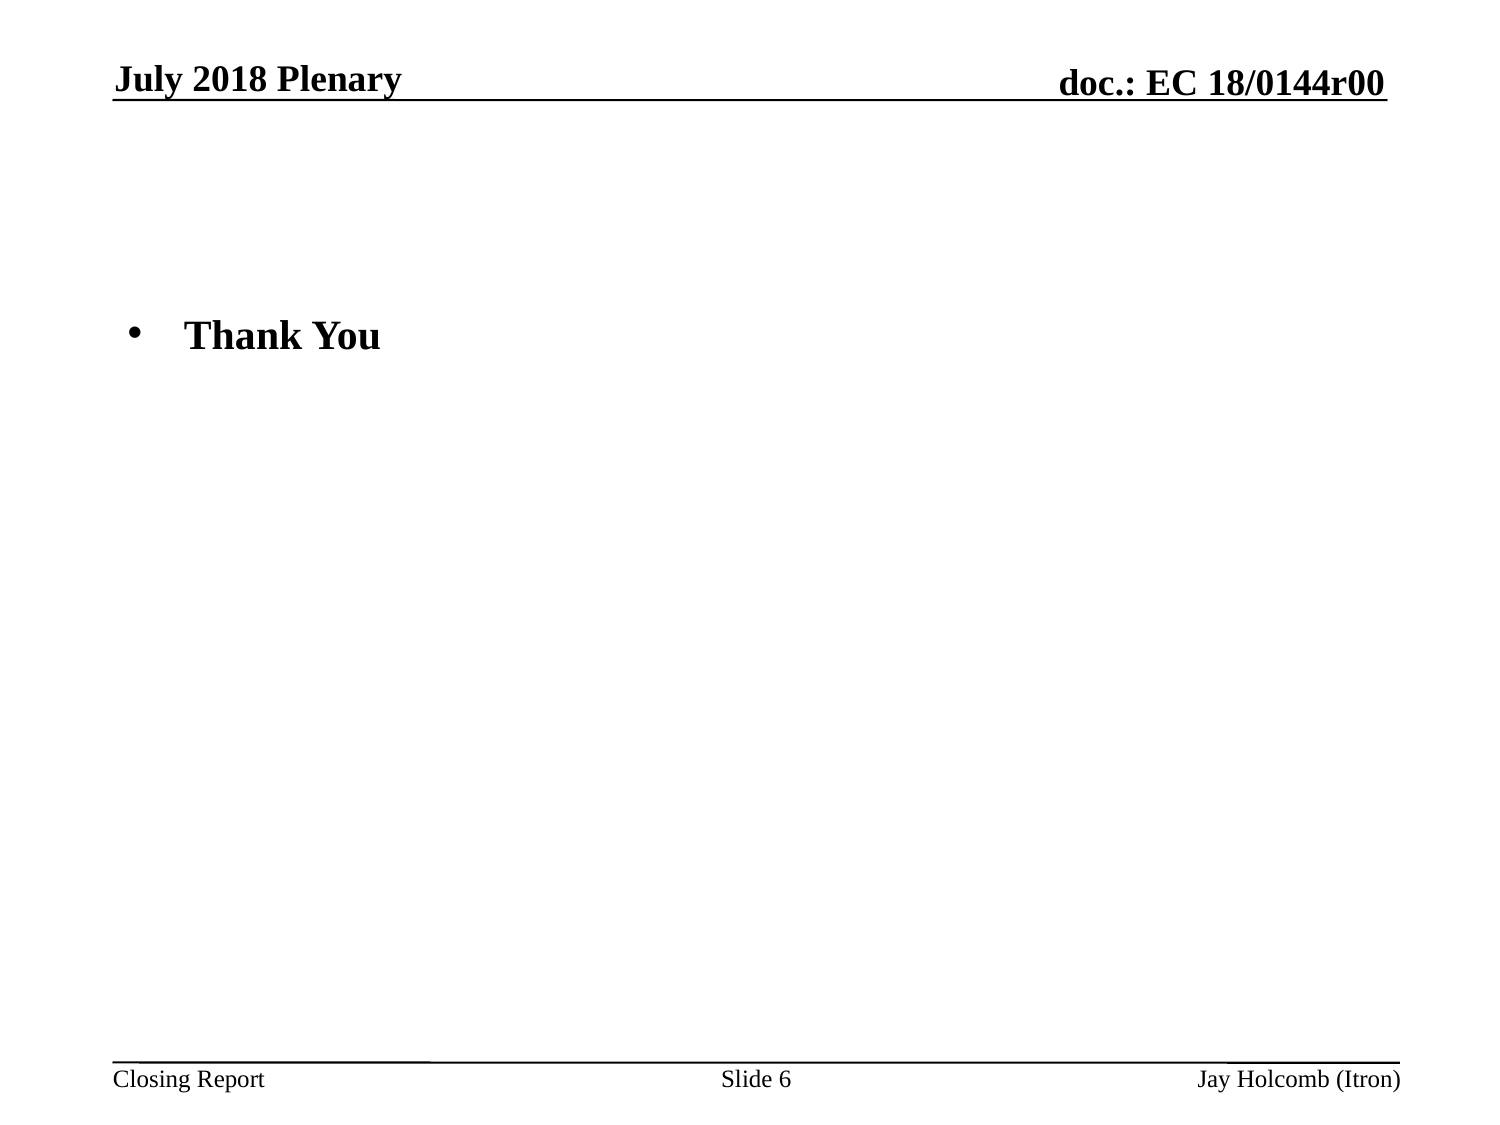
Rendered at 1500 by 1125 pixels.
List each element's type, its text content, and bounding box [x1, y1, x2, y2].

slide_number Slide 6 [712, 1061, 800, 1123]
footer Jay Holcomb (Itron) [878, 1061, 1402, 1093]
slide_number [114, 54, 423, 100]
list Thank You [112, 249, 1388, 925]
